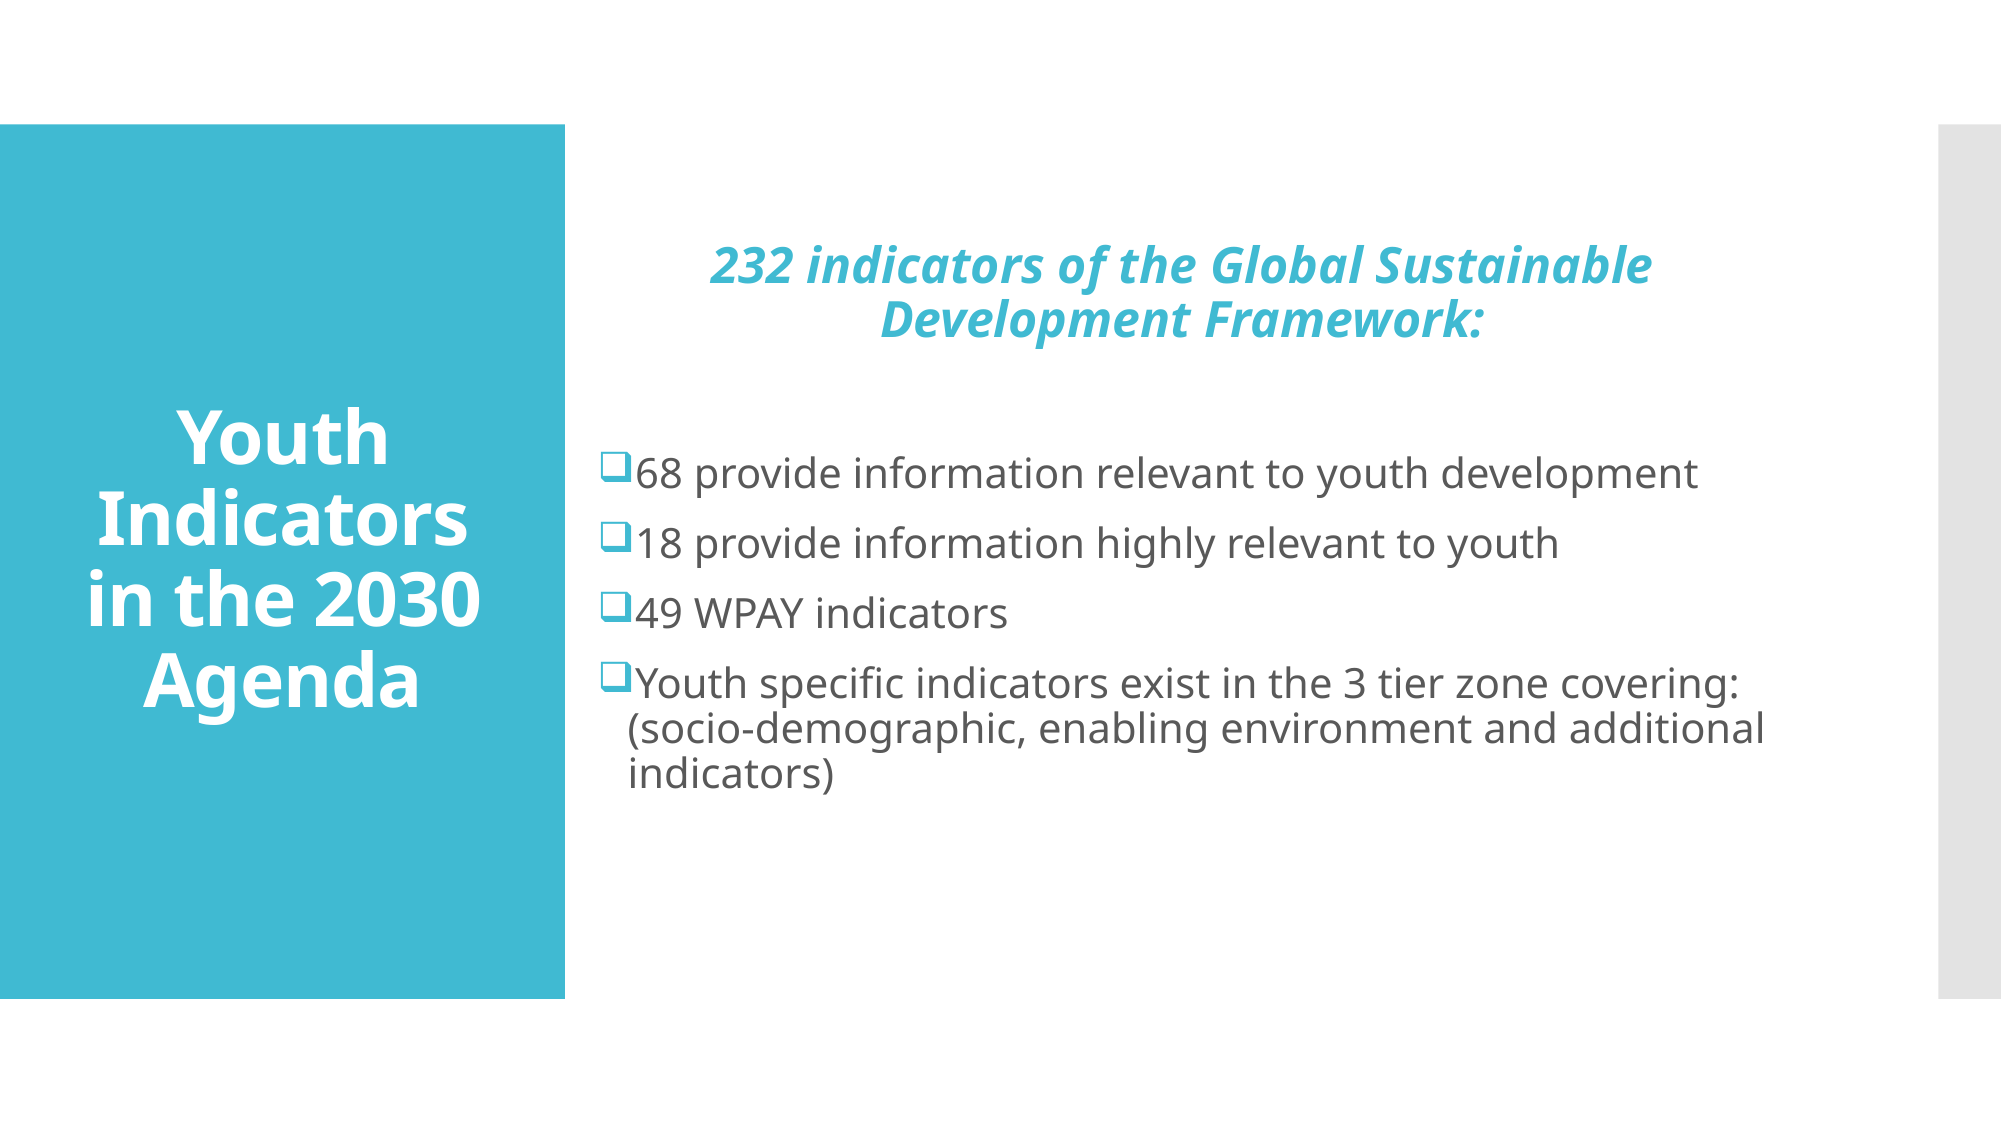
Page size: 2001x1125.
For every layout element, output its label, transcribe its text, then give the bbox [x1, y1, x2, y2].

title Youth Indicators in the 2030 Agenda [41, 184, 525, 940]
list 232 indicators of the Global Sustainable Development Framework: 68 provide information relevant to youth development 18 provide information highly relevant to youth 49 WPAY indicators Youth specific indicators exist in the 3 tier zone covering: (socio-demographic, enabling environment and additional indicators) [582, 99, 1783, 940]
